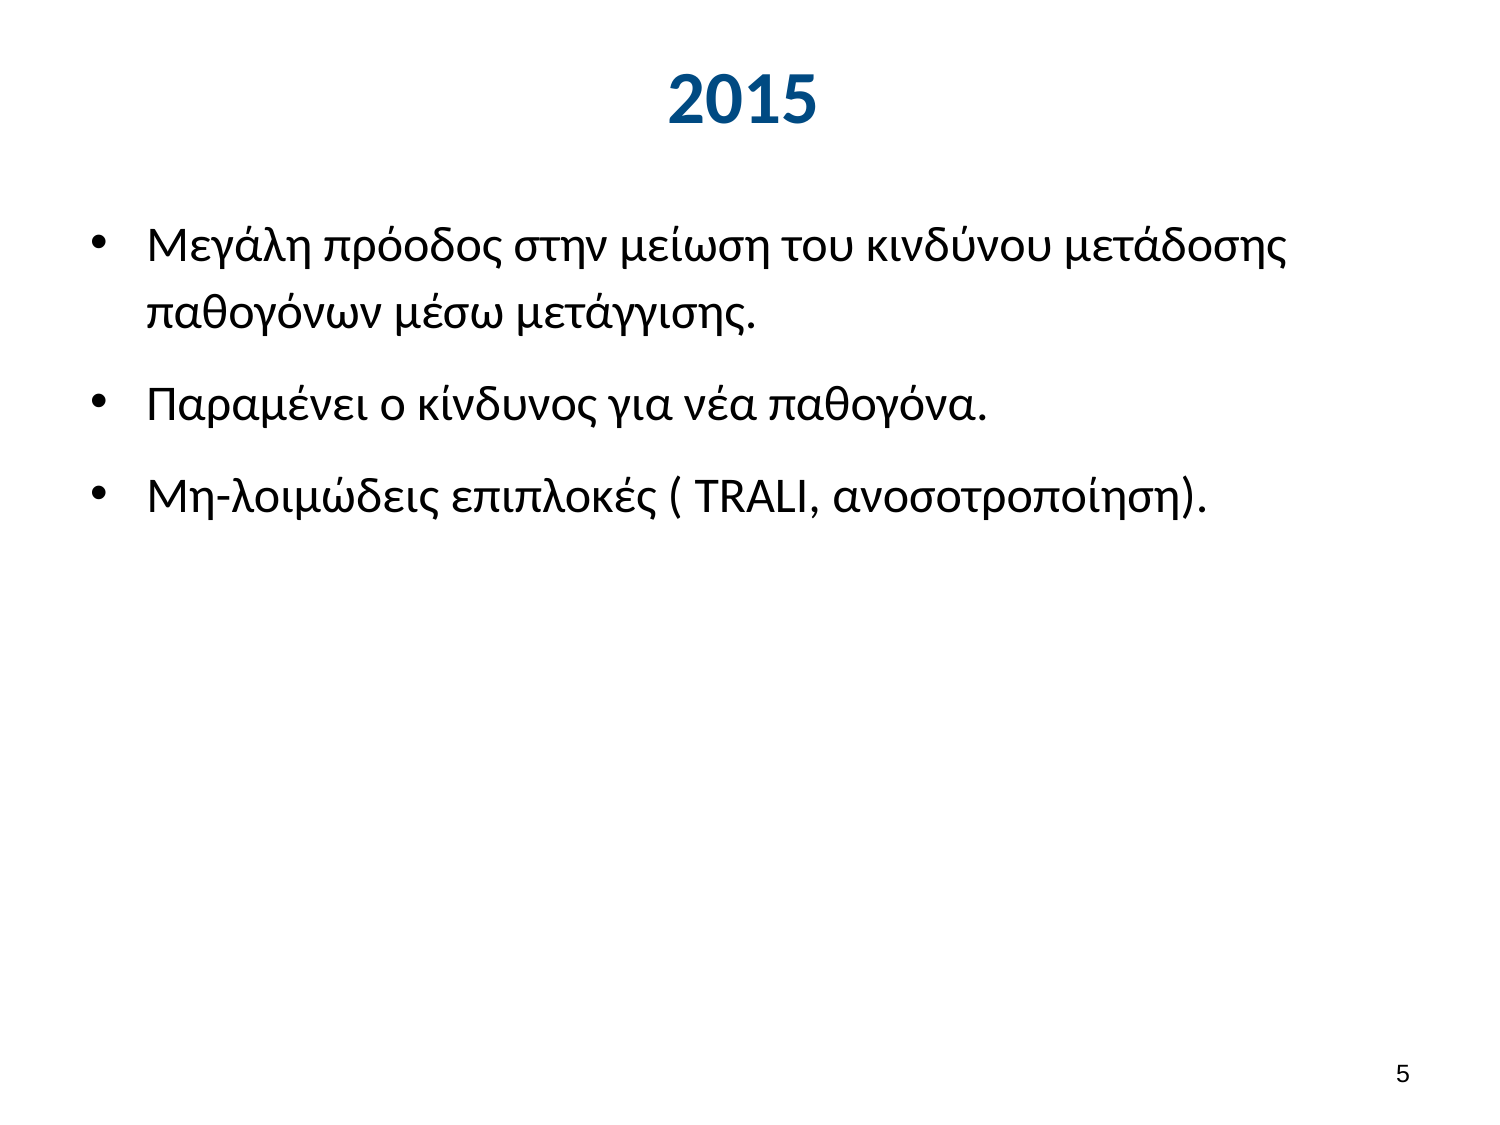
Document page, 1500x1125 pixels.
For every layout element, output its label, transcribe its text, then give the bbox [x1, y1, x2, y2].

slide_number 4 [1074, 1042, 1425, 1103]
title 2015 [76, 19, 1427, 169]
list Μεγάλη πρόοδος στην μείωση του κινδύνου μετάδοσης παθογόνων μέσω μετάγγισης. Παραμένει ο κίνδυνος για νέα παθογόνα. Μη-λοιμώδεις επιπλοκές ( TRALI, ανοσοτροποίηση). [75, 196, 1425, 1024]
